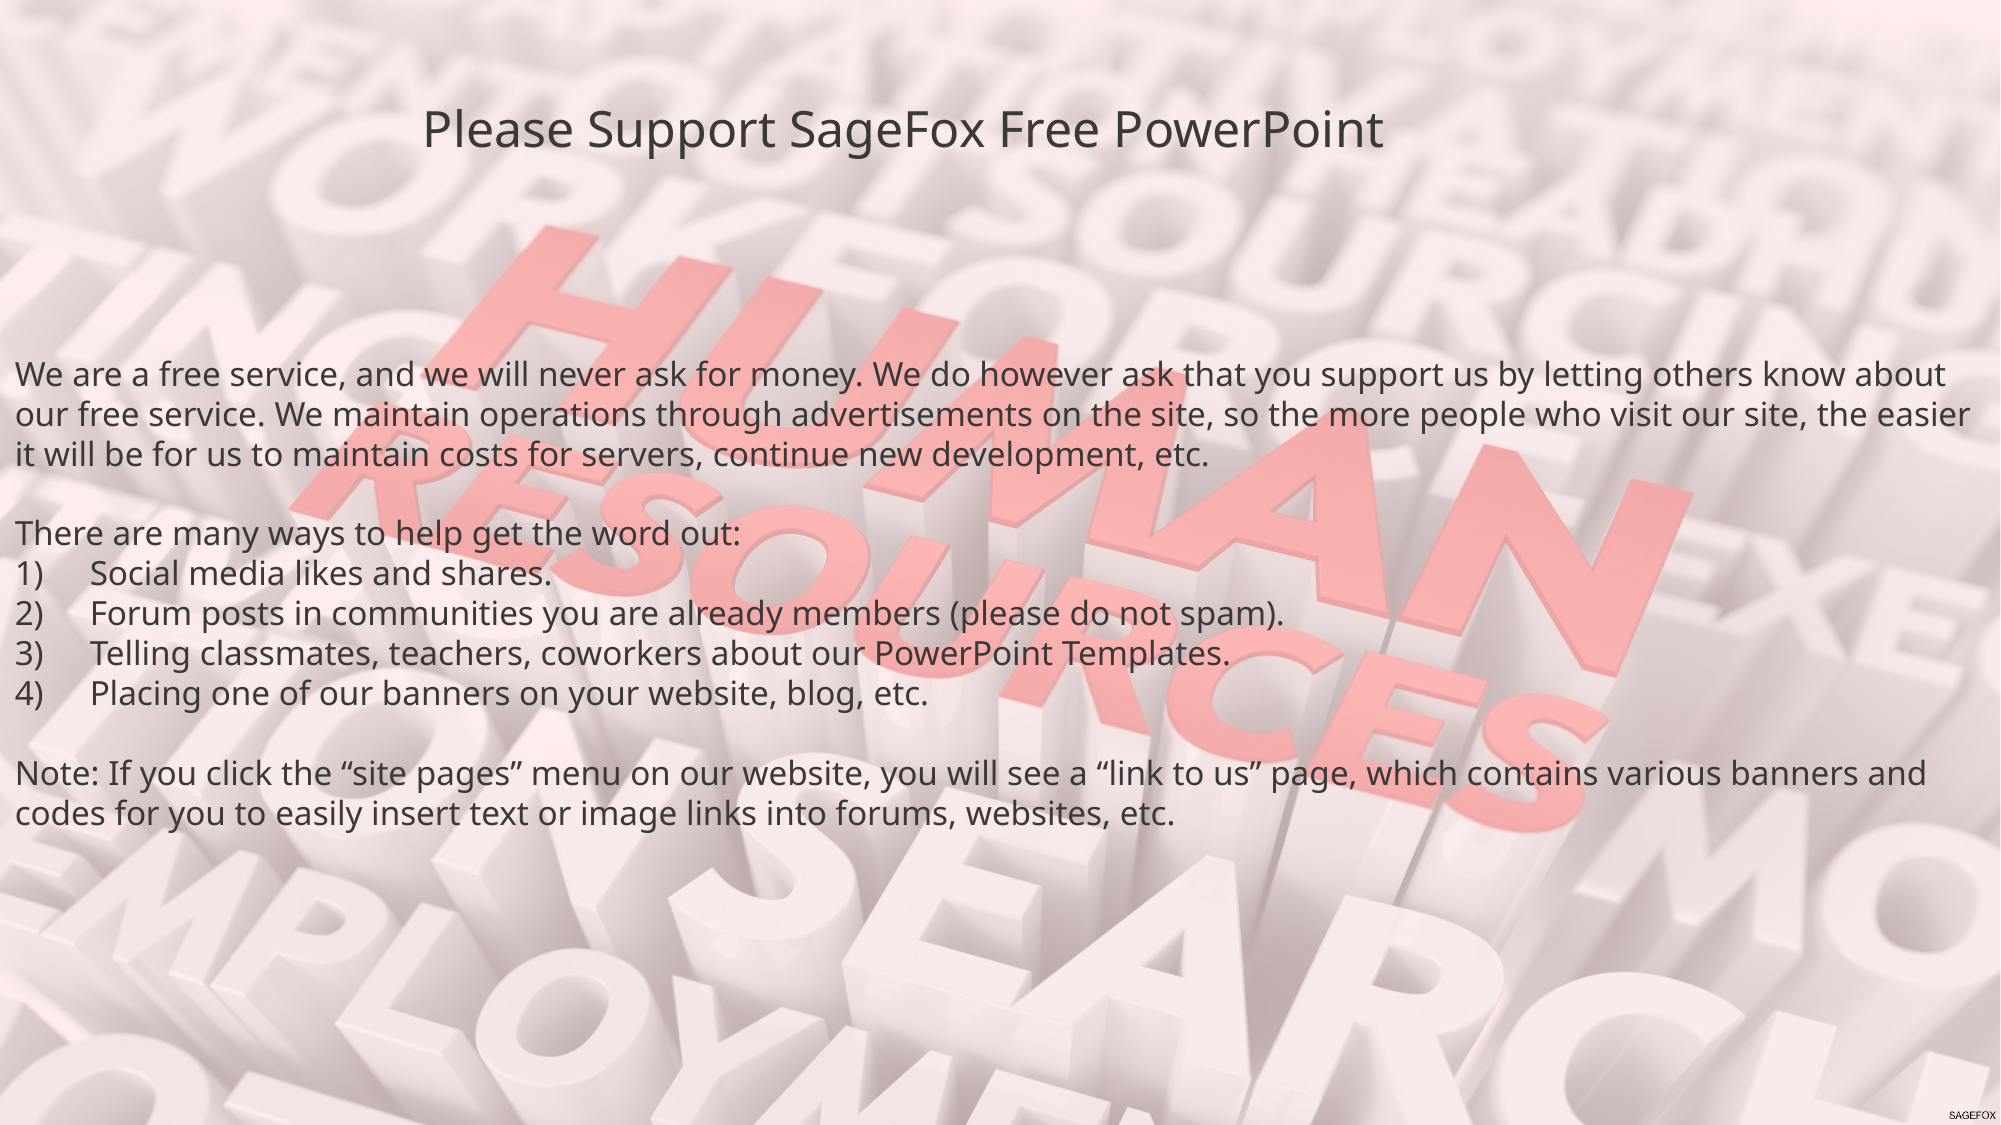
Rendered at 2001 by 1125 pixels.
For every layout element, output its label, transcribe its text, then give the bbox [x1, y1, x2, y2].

title Please Support SageFox Free PowerPoint [363, 72, 1444, 190]
text_box We are a free service, and we will never ask for money. We do however ask that you support us by letting others know about our free service. We maintain operations through advertisements on the site, so the more people who visit our site, the easier it will be for us to maintain costs for servers, continue new development, etc. There are many ways to help get the word out: Social media likes and shares. Forum posts in communities you are already members (please do not spam). Telling classmates, teachers, coworkers about our PowerPoint Templates. Placing one of our banners on your website, blog, etc. Note: If you click the “site pages” menu on our website, you will see a “link to us” page, which contains various banners and codes for you to easily insert text or image links into forums, websites, etc. [0, 0, 2000, 1125]
